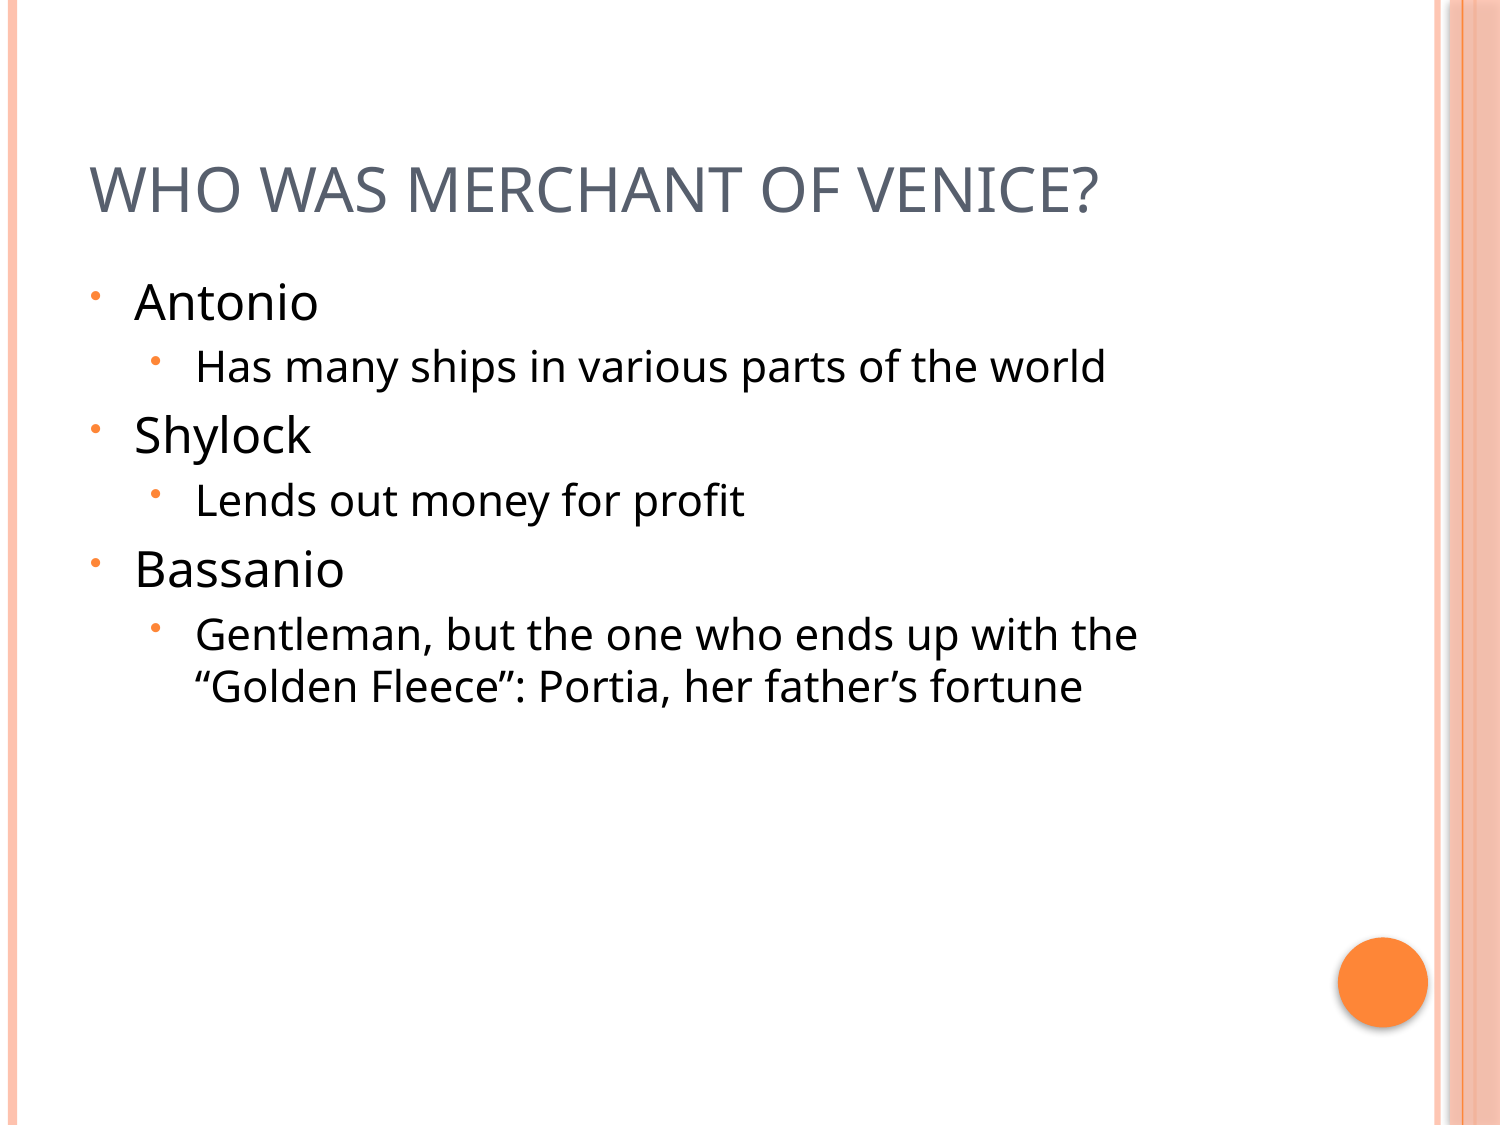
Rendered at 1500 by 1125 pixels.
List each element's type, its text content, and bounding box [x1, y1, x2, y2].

list Antonio Has many ships in various parts of the world Shylock Lends out money for profit Bassanio Gentleman, but the one who ends up with the “Golden Fleece”: Portia, her father’s fortune [75, 262, 1300, 1062]
title Who was Merchant of Venice? [75, 45, 1300, 233]
